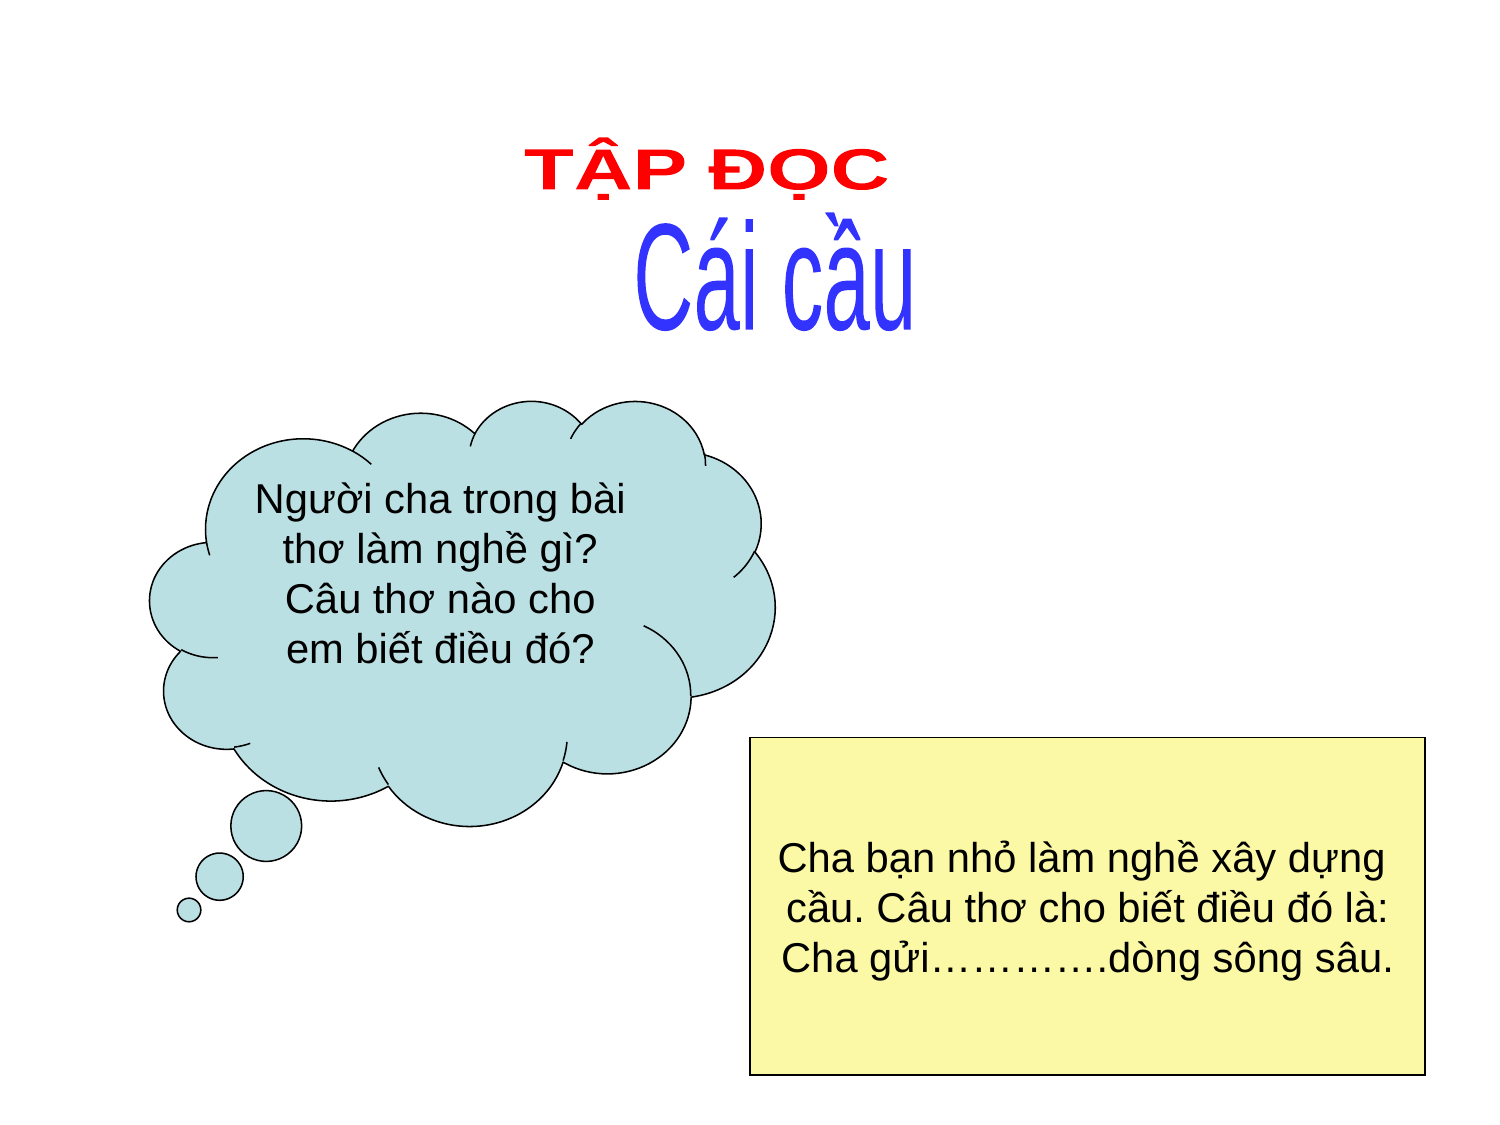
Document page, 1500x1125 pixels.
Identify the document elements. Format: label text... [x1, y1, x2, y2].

text_box Cha bạn nhỏ làm nghề xây dựng cầu. Câu thơ cho biết điều đó là: Cha gửi………….dòng sông sâu. [749, 737, 1425, 1075]
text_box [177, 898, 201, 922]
text_box Người cha trong bài thơ làm nghề gì? Câu thơ nào cho em biết điều đó? [149, 401, 776, 827]
text_box Người cha trong bài thơ làm nghề gì? Câu thơ nào cho em biết điều đó? [196, 853, 244, 901]
text_box Người cha trong bài thơ làm nghề gì? Câu thơ nào cho em biết điều đó? [230, 790, 302, 862]
